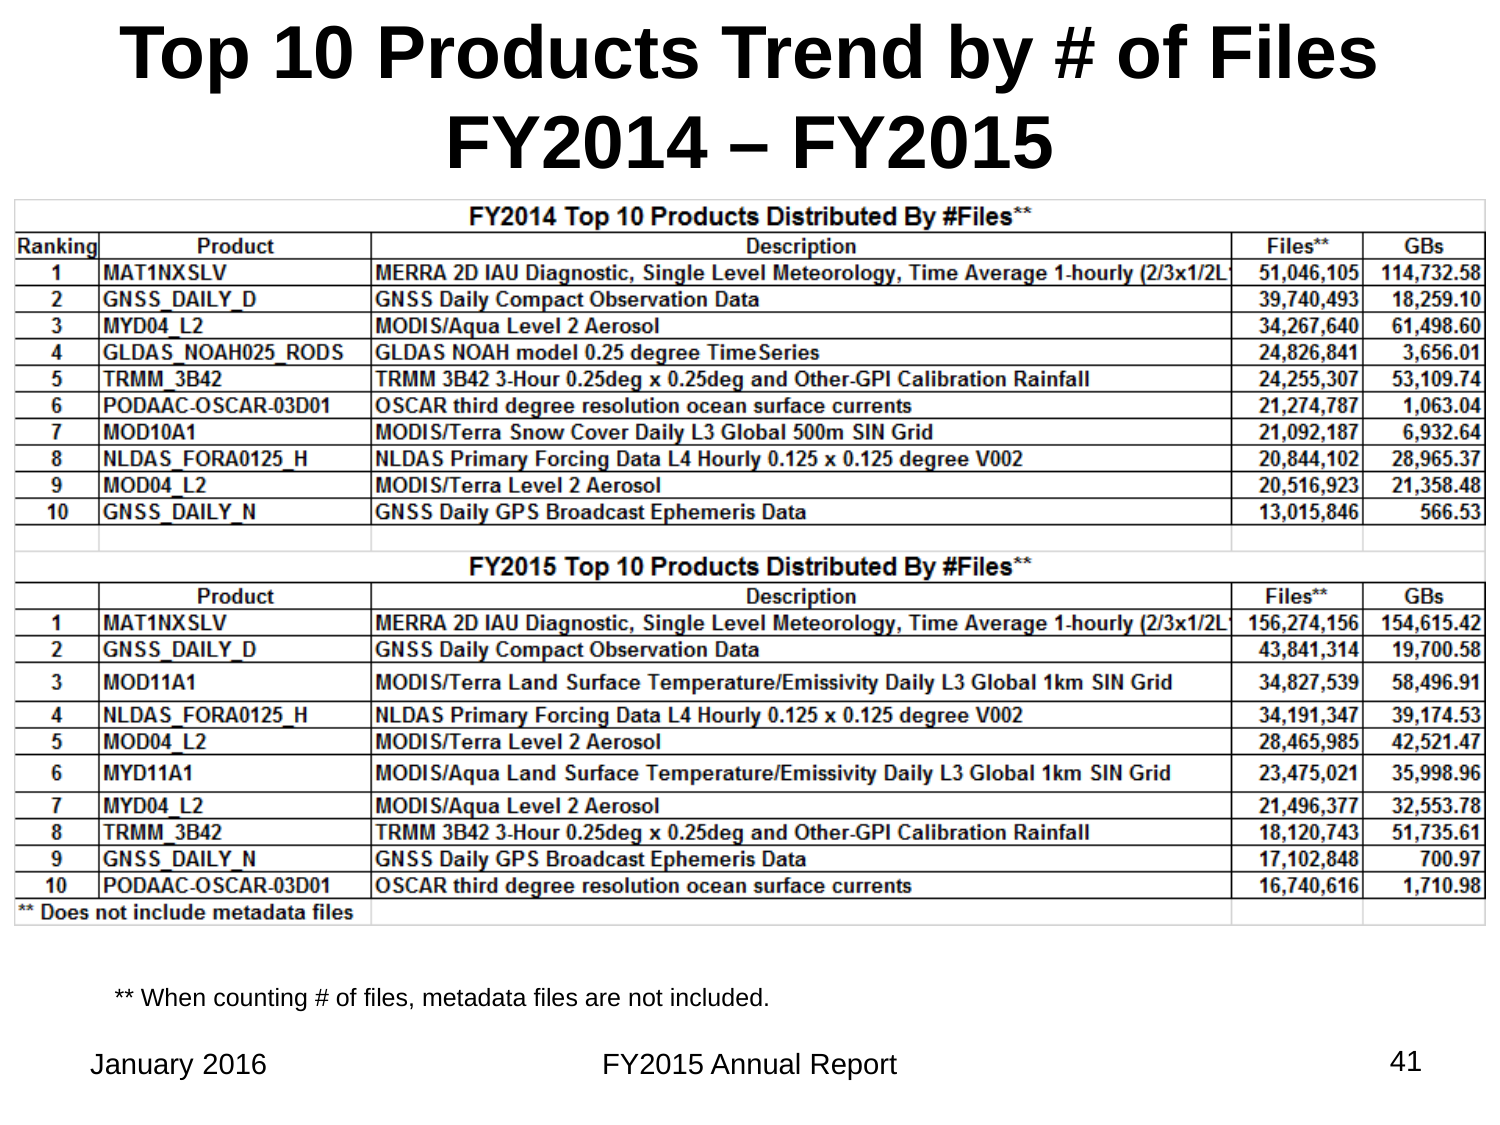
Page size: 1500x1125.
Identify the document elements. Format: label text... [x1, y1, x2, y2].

text_box ** When counting # of files, metadata files are not included. [99, 973, 1288, 1019]
slide_number 41 [1087, 1034, 1438, 1113]
picture [14, 198, 1486, 926]
title Top 10 Products Trend by # of Files FY2014 – FY2015 [74, 0, 1426, 188]
footer FY2015 Annual Report [512, 1037, 988, 1116]
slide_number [74, 1037, 426, 1116]
